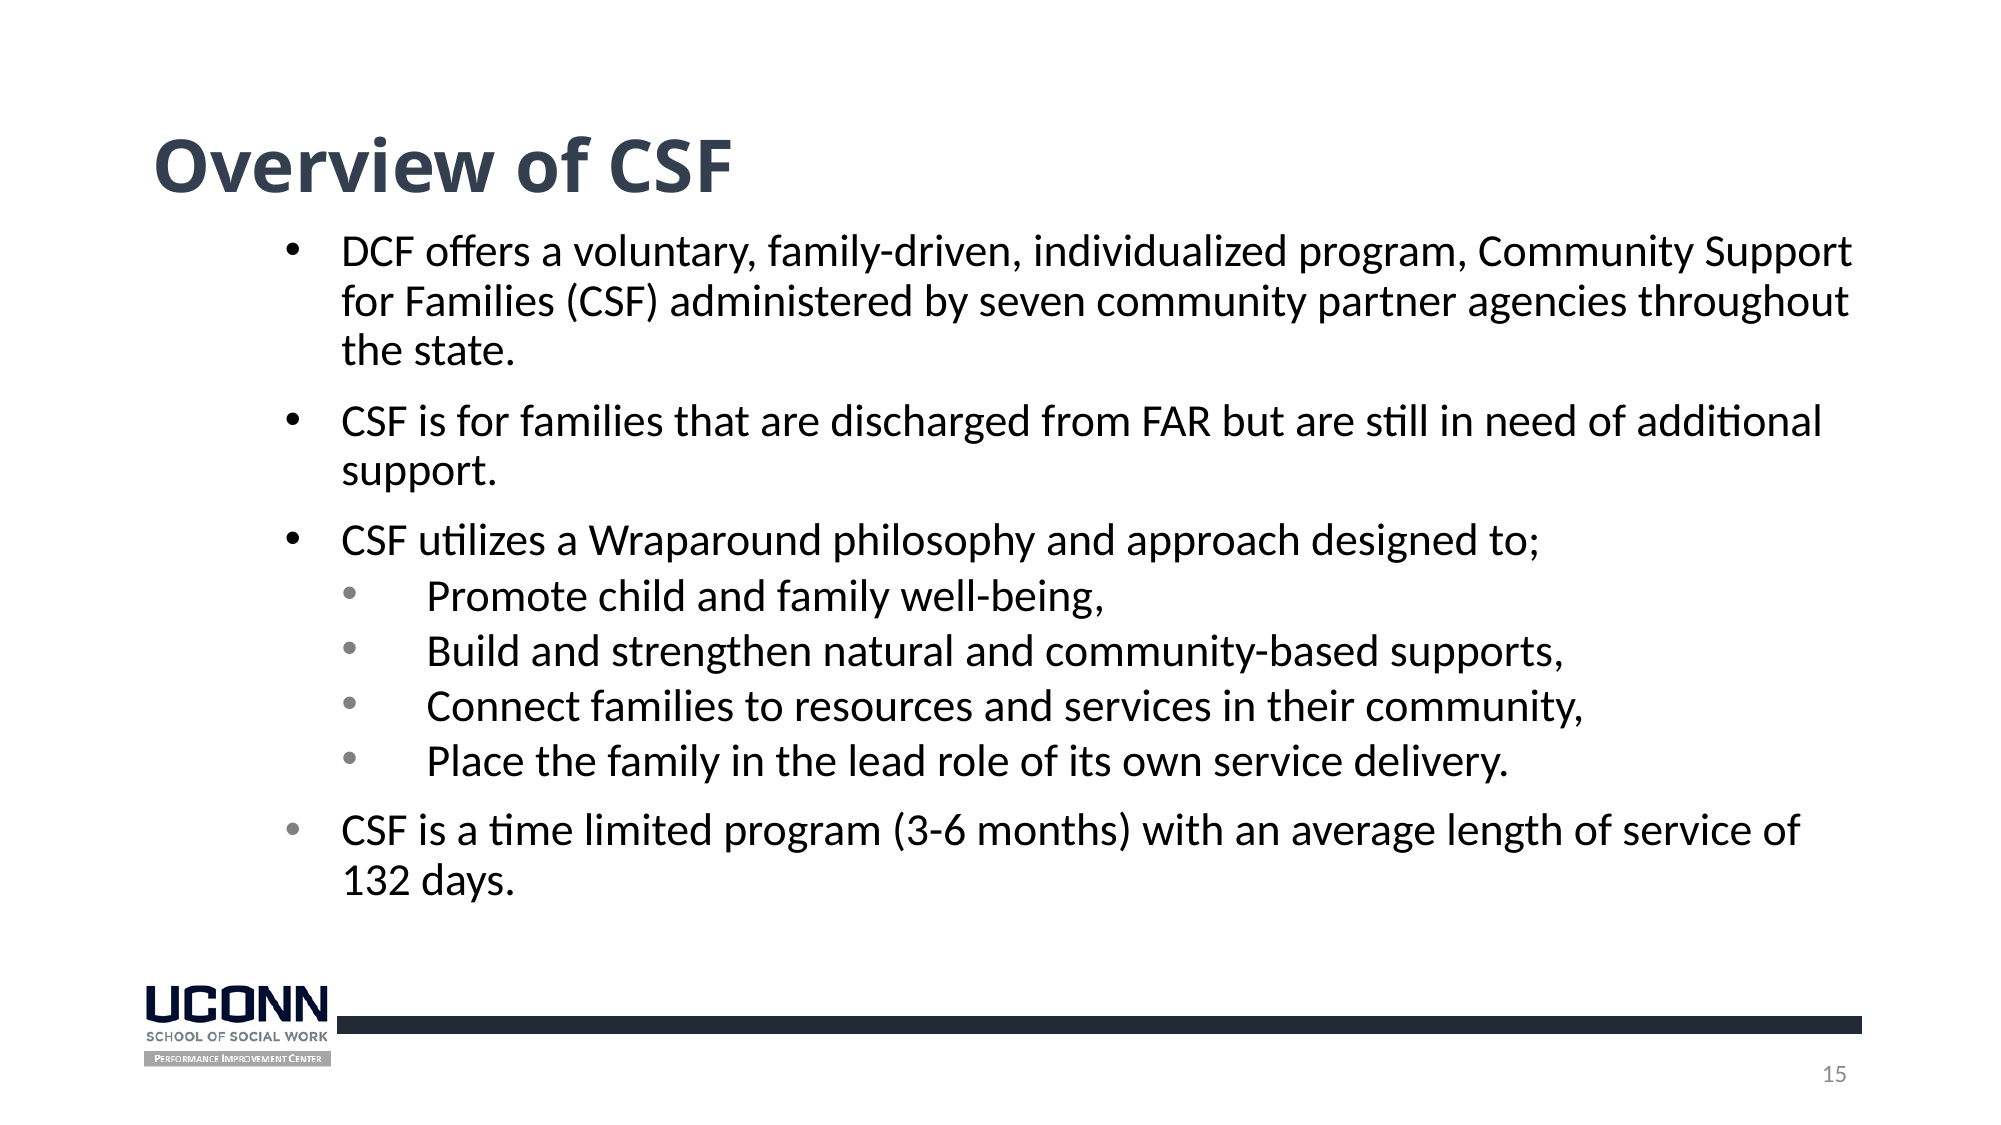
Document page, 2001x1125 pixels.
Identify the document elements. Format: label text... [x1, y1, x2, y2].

title Overview of CSF [137, 59, 1863, 278]
picture [137, 980, 337, 1072]
slide_number 15 [1412, 1042, 1863, 1103]
list DCF offers a voluntary, family-driven, individualized program, Community Support for Families (CSF) administered by seven community partner agencies throughout the state. CSF is for families that are discharged from FAR but are still in need of additional support. CSF utilizes a Wraparound philosophy and approach designed to; Promote child and family well-being, Build and strengthen natural and community-based supports, Connect families to resources and services in their community, Place the family in the lead role of its own service delivery. CSF is a time limited program (3-6 months) with an average length of service of 132 days. [269, 219, 1885, 934]
